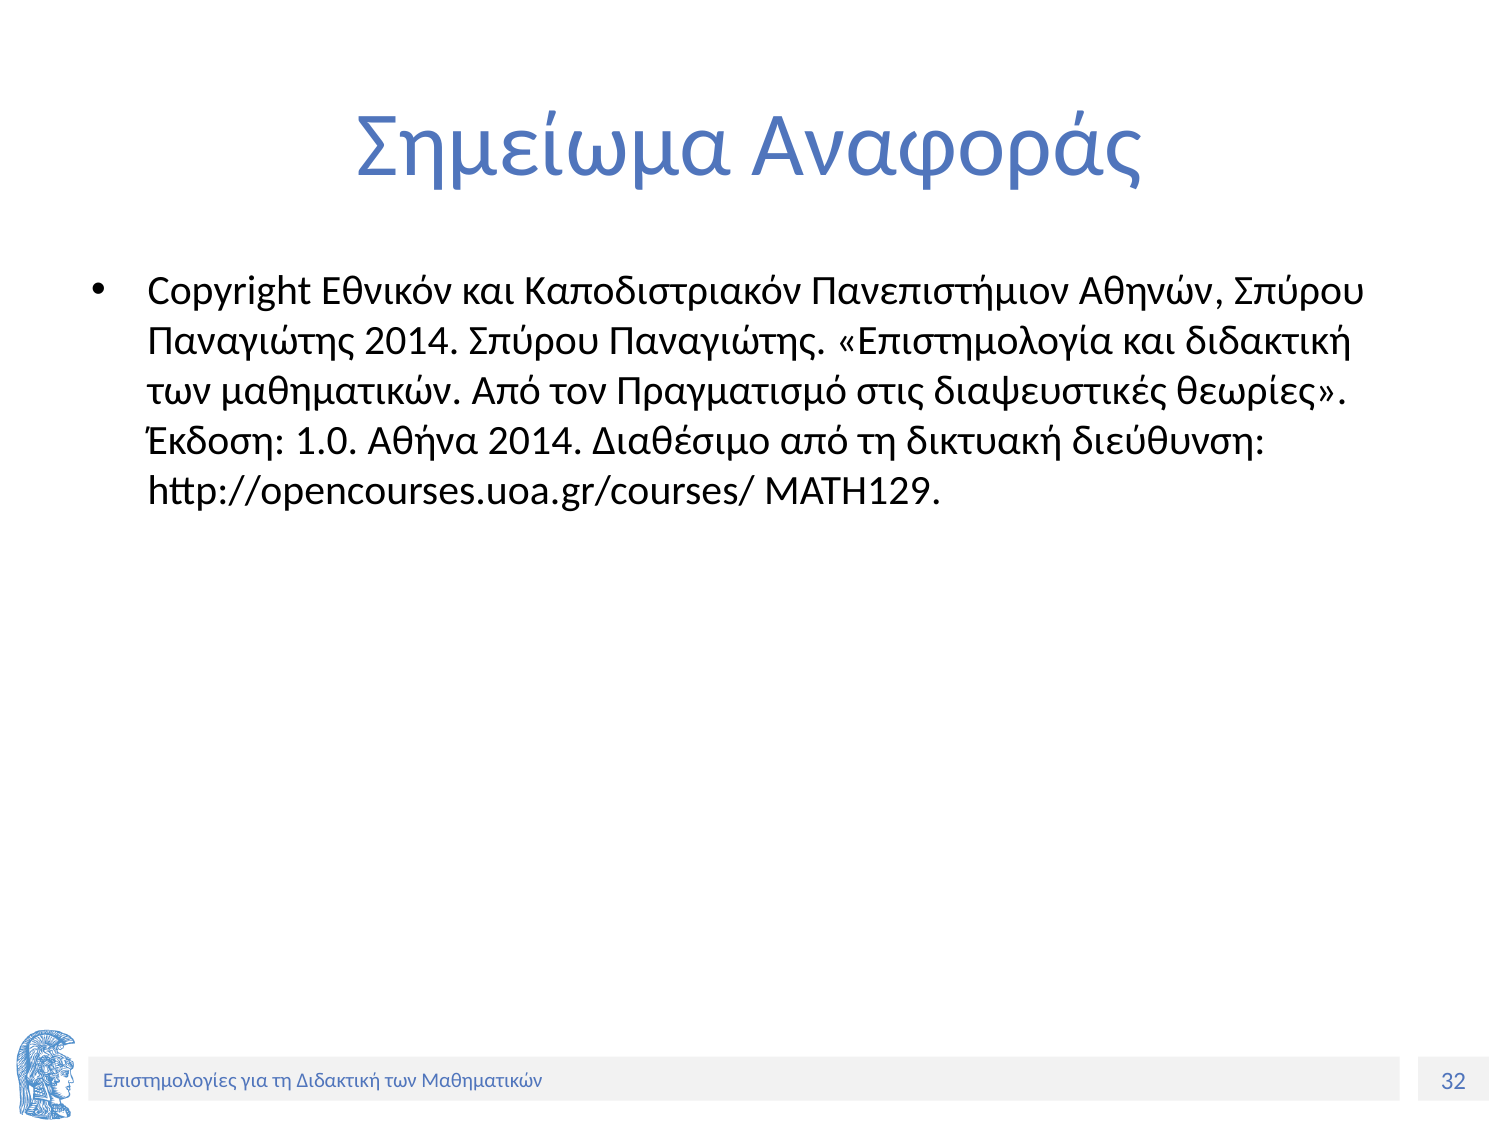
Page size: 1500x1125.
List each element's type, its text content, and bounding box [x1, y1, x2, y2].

list Copyright Εθνικόν και Καποδιστριακόν Πανεπιστήμιον Αθηνών, Σπύρου Παναγιώτης 2014. Σπύρου Παναγιώτης. «Επιστημολογία και διδακτική των μαθηματικών. Από τον Πραγματισμό στις διαψευστικές θεωρίες». Έκδοση: 1.0. Αθήνα 2014. Διαθέσιμο από τη δικτυακή διεύθυνση: http://opencourses.uoa.gr/courses/ MATH129. [76, 255, 1427, 998]
picture [9, 1026, 81, 1120]
title Σημείωμα Αναφοράς [75, 45, 1425, 233]
